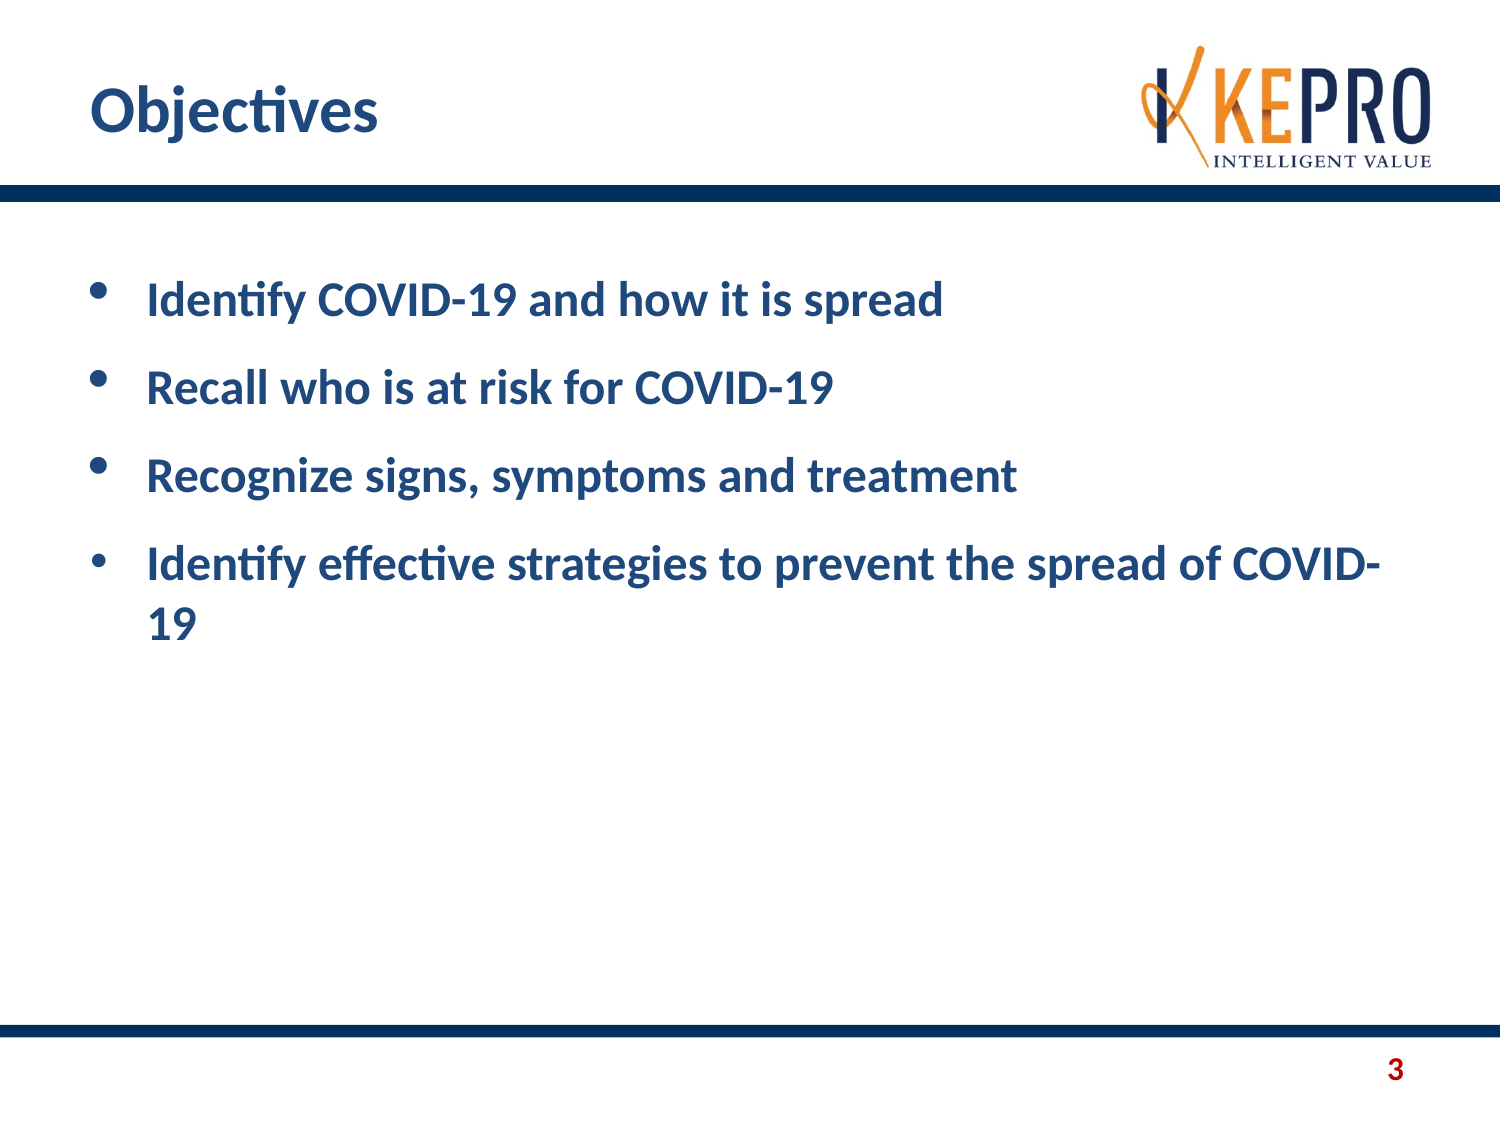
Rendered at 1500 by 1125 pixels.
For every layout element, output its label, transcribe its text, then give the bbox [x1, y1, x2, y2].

picture [1137, 40, 1438, 175]
title Objectives [75, 12, 988, 200]
list Identify COVID-19 and how it is spread Recall who is at risk for COVID-19 Recognize signs, symptoms and treatment Identify effective strategies to prevent the spread of COVID-19 [75, 249, 1413, 1038]
